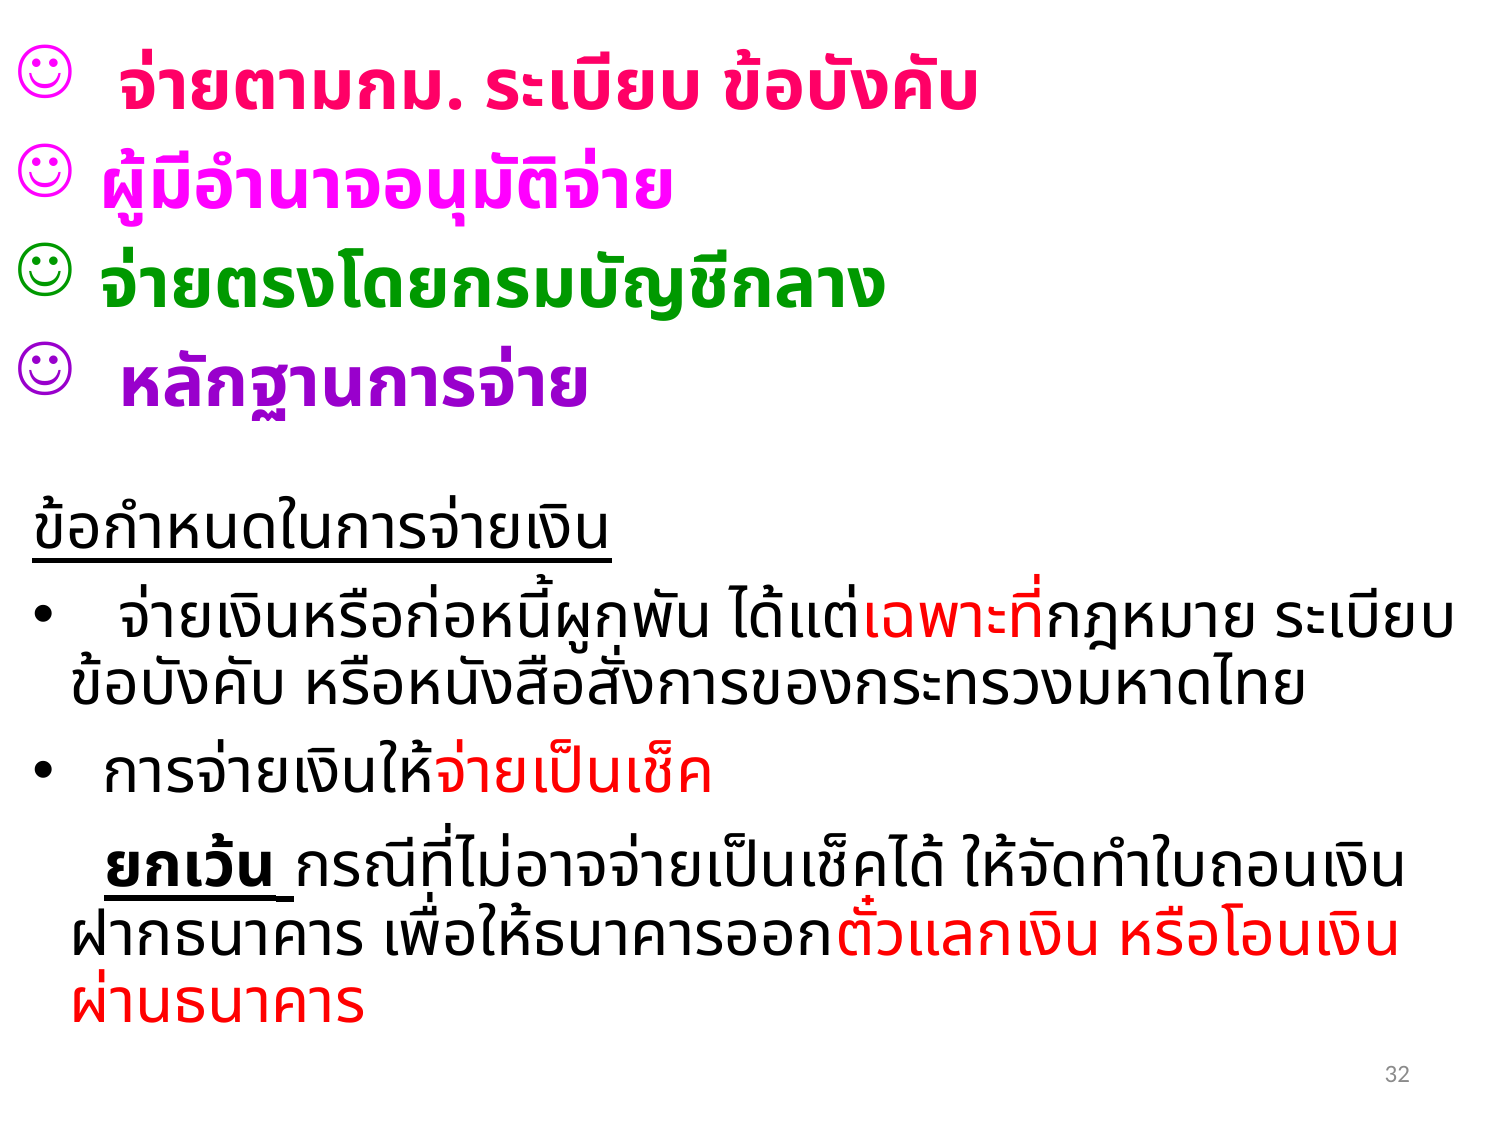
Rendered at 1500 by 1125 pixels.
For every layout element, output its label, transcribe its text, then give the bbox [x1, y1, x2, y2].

text_box ข้อกำหนดในการจ่ายเงิน จ่ายเงินหรือก่อหนี้ผูกพัน ได้แต่เฉพาะที่กฎหมาย ระเบียบ ข้อบังคับ หรือหนังสือสั่งการของกระทรวงมหาดไทย การจ่ายเงินให้จ่ายเป็นเช็ค ยกเว้น กรณีที่ไม่อาจจ่ายเป็นเช็คได้ ให้จัดทำใบถอนเงินฝากธนาคาร เพื่อให้ธนาคารออกตั๋วแลกเงิน หรือโอนเงินผ่านธนาคาร [17, 487, 1500, 1040]
list จ่ายตามกม. ระเบียบ ข้อบังคับ ผู้มีอำนาจอนุมัติจ่าย จ่ายตรงโดยกรมบัญชีกลาง หลักฐานการจ่าย [0, 30, 1004, 504]
slide_number 32 [1074, 1042, 1425, 1103]
